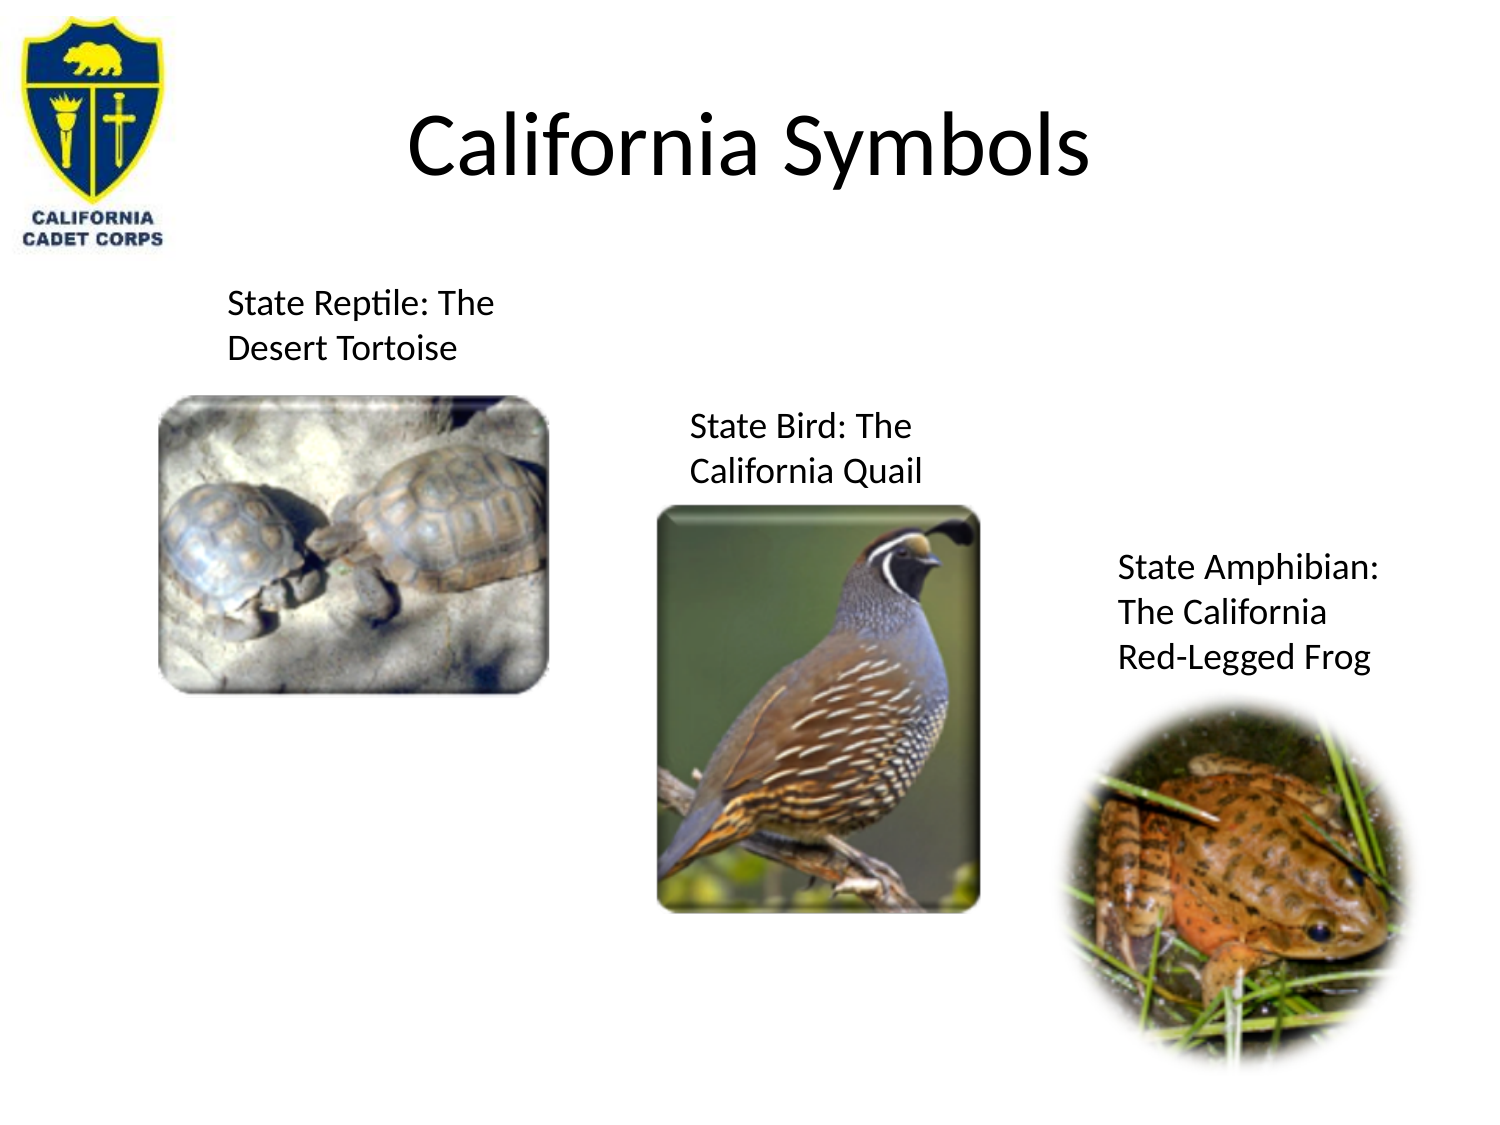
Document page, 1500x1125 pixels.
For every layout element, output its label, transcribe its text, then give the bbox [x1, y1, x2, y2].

text_box State Bird: The California Quail [674, 393, 963, 499]
picture [1048, 685, 1426, 1081]
title California Symbols [162, 45, 1338, 233]
picture [654, 502, 984, 917]
text_box State Amphibian: The California Red-Legged Frog [1103, 534, 1400, 684]
picture [156, 393, 552, 701]
text_box State Reptile: The Desert Tortoise [212, 270, 547, 376]
picture [0, 16, 186, 261]
